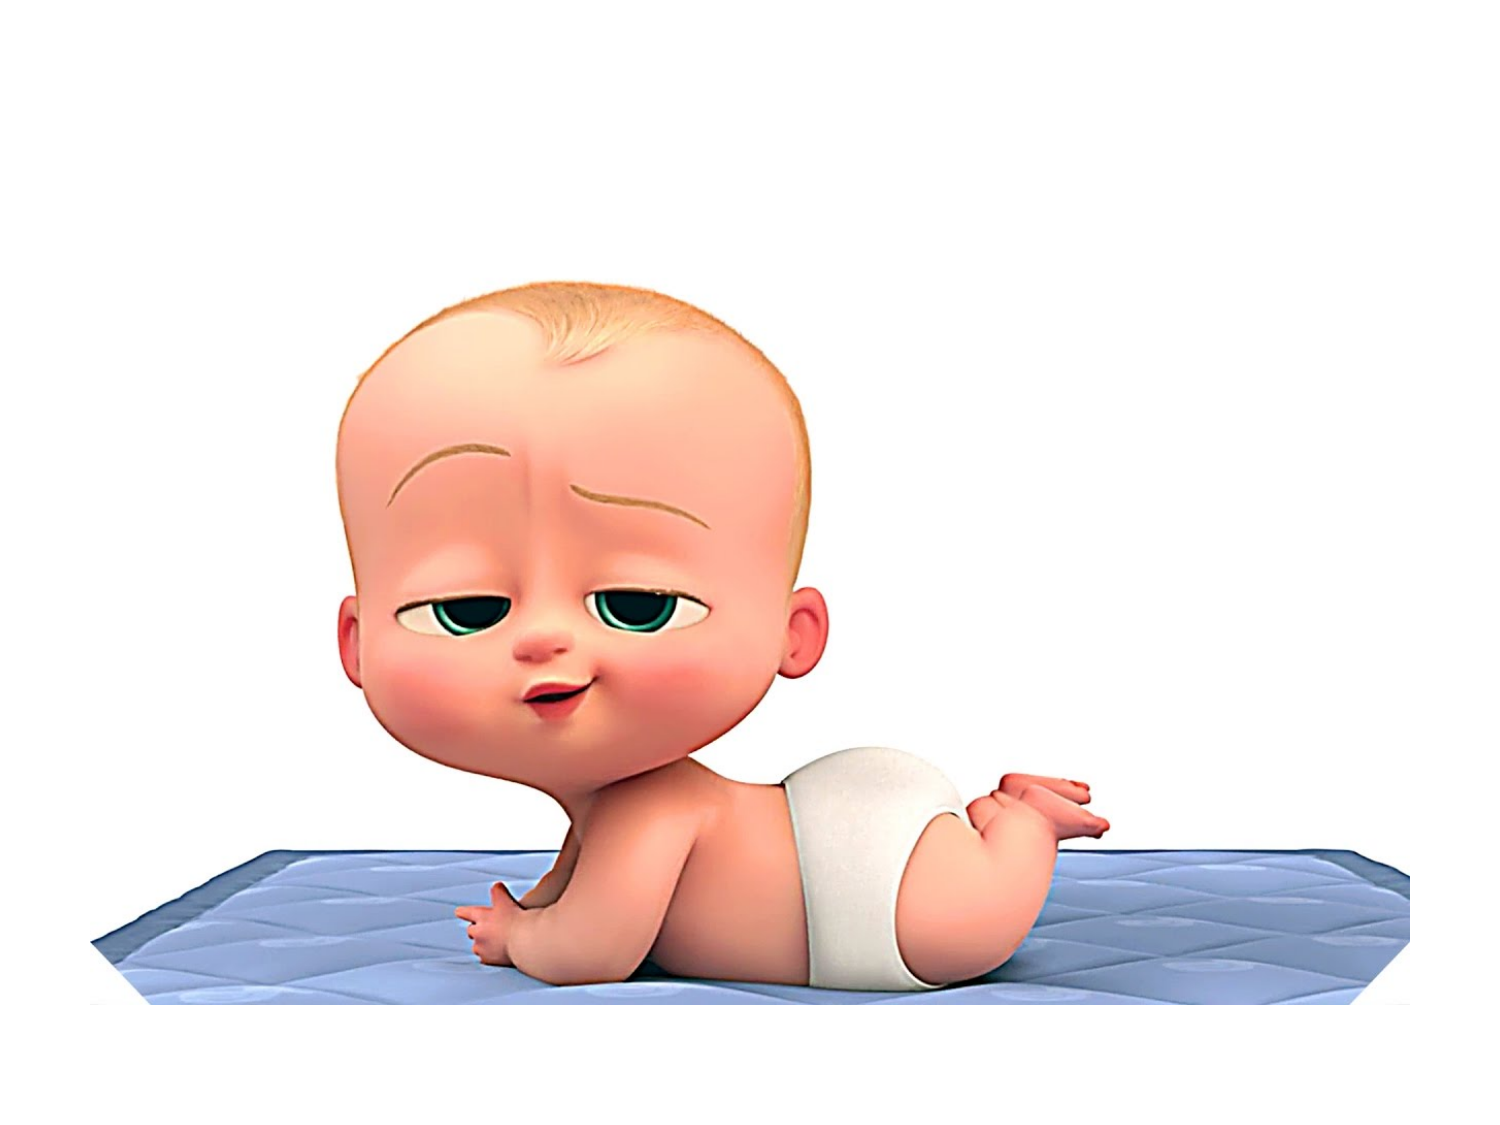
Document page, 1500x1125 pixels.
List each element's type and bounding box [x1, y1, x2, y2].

list [89, 262, 1411, 1006]
